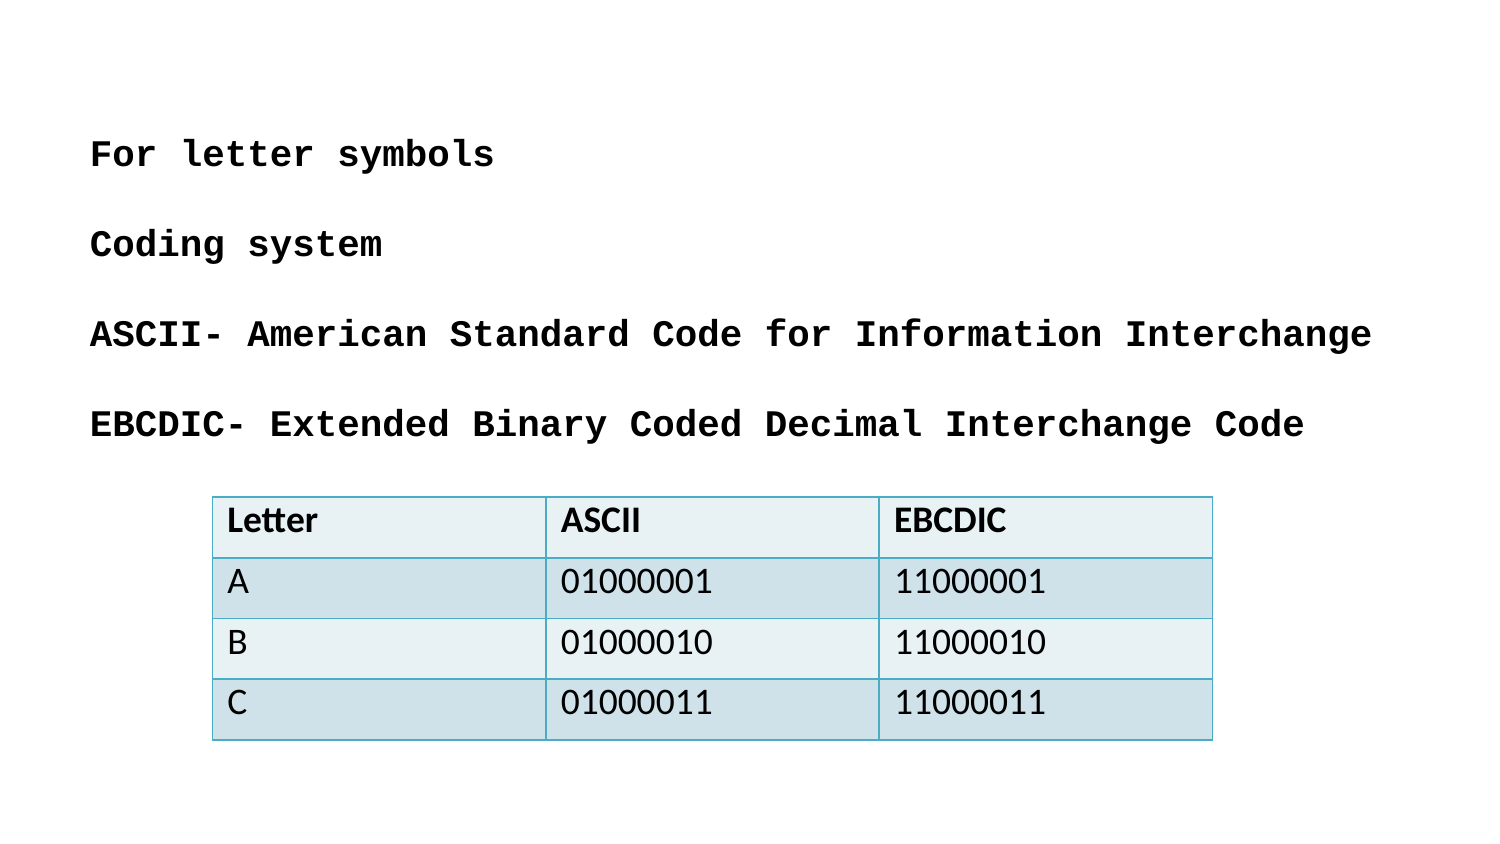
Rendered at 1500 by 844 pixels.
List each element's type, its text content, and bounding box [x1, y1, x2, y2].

table_cell 11000011 [880, 680, 1212, 739]
table_cell 01000010 [547, 619, 878, 678]
table_cell 01000011 [547, 680, 878, 739]
table_cell 11000010 [880, 619, 1212, 678]
table_cell A [213, 559, 545, 618]
table_header Letter [213, 498, 545, 557]
table_cell 11000001 [880, 559, 1212, 618]
table_cell B [213, 619, 545, 678]
text_box For letter symbols Coding system ASCII- American Standard Code for Information Interchange EBCDIC- Extended Binary Coded Decimal Interchange Code [74, 121, 1413, 452]
table_cell 01000001 [547, 559, 878, 618]
table_header ASCII [547, 498, 878, 557]
table_cell C [213, 680, 545, 739]
table_header EBCDIC [880, 498, 1212, 557]
